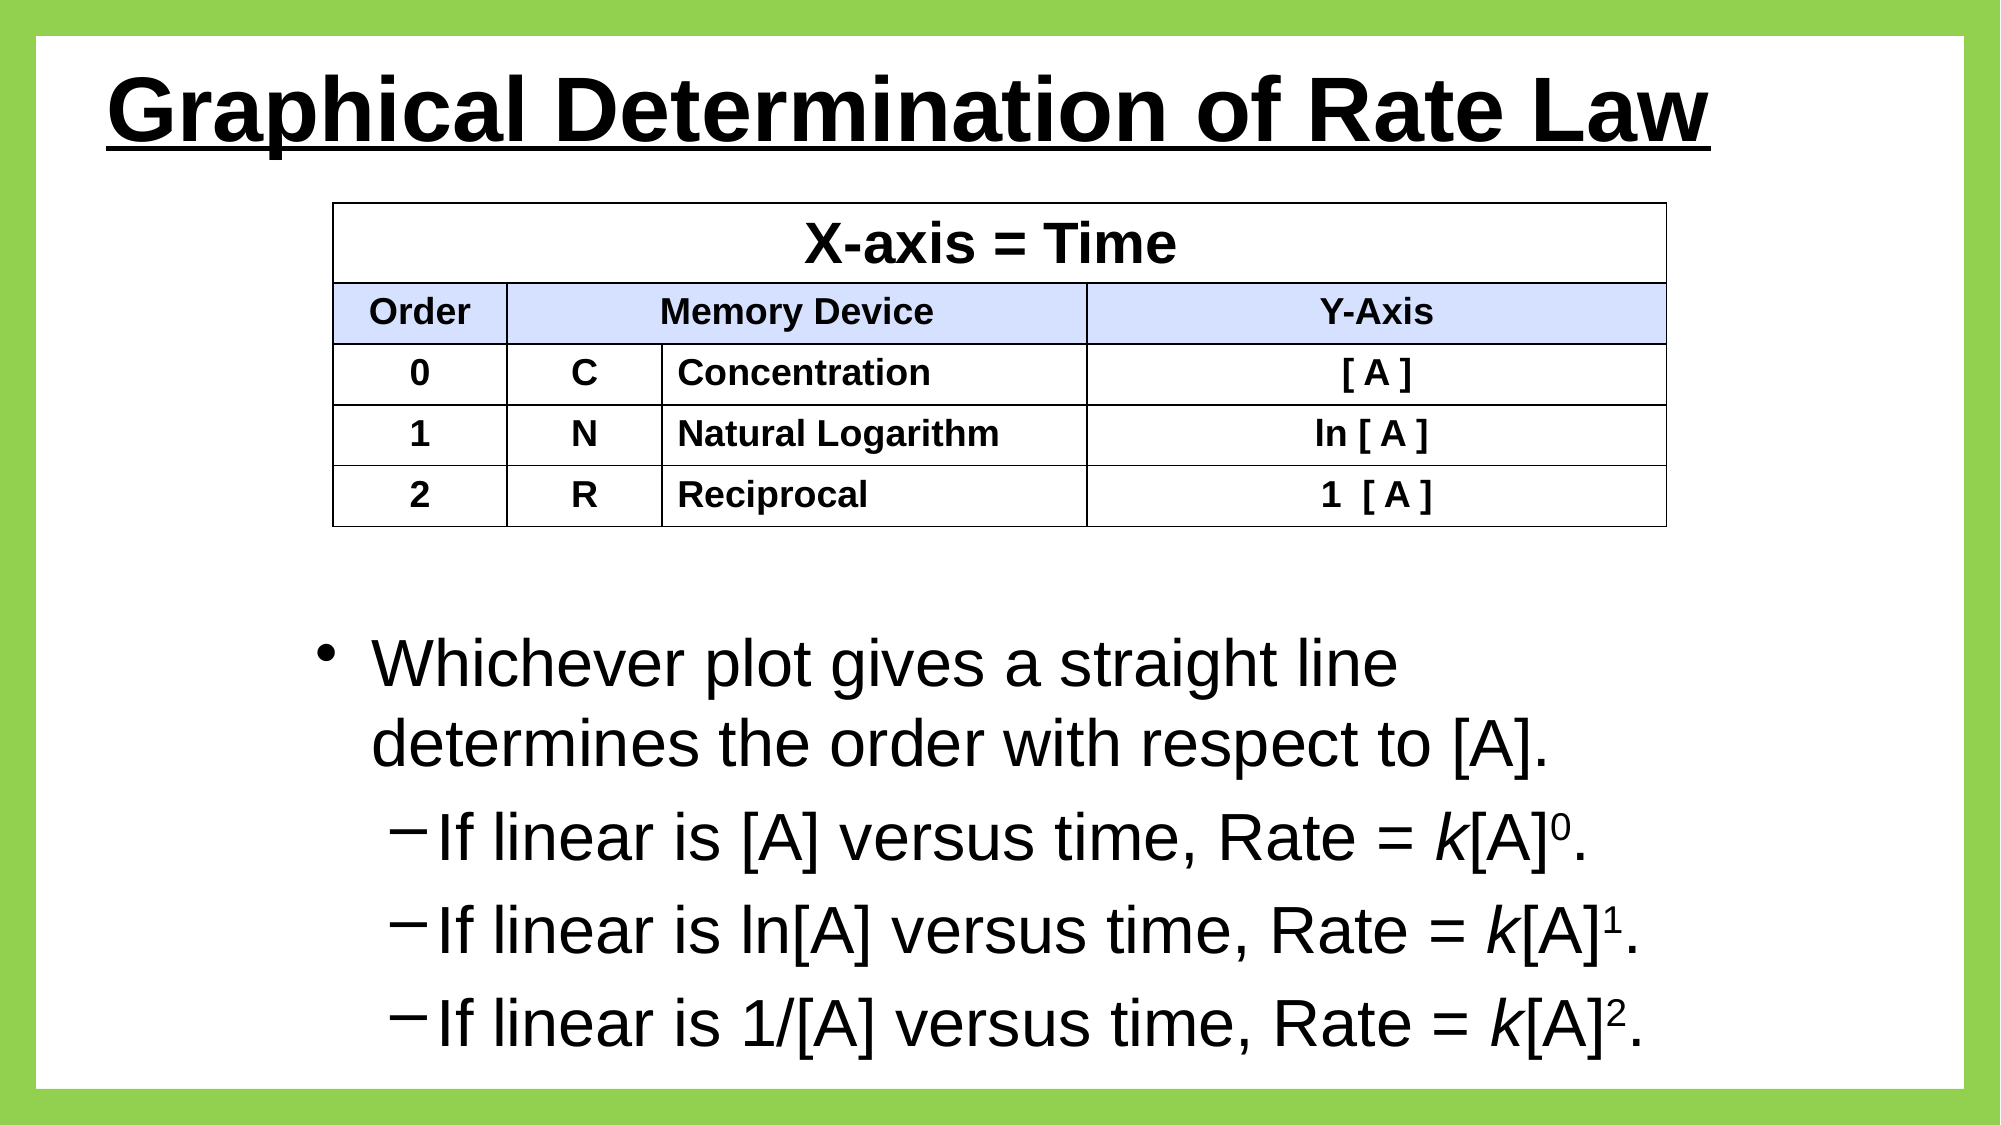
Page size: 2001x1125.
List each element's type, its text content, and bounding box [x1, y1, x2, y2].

table_cell ln [ A ] [1088, 406, 1666, 465]
table_cell R [508, 466, 661, 526]
text_box [0, 0, 2000, 1125]
table_cell [ A ] [1088, 345, 1666, 404]
title Graphical Determination of Rate Law [90, 38, 1813, 175]
table_cell Order [334, 284, 506, 343]
table_cell N [508, 406, 661, 465]
table_cell 1 [334, 406, 506, 465]
table_cell Natural Logarithm [663, 406, 1086, 465]
table_cell Reciprocal [663, 466, 1086, 526]
list Whichever plot gives a straight line determines the order with respect to [A]. If linear is [A] versus time, Rate = k[A]0. If linear is ln[A] versus time, Rate = k[A]1. If linear is 1/[A] versus time, Rate = k[A]2. [299, 612, 1701, 1001]
table_cell Memory Device [508, 284, 1086, 343]
table_cell Concentration [663, 345, 1086, 404]
table_cell 2 [334, 466, 506, 526]
table_cell 0 [334, 345, 506, 404]
table_cell C [508, 345, 661, 404]
table_cell 1 [ A ] [1088, 466, 1666, 526]
table_cell Y-Axis [1088, 284, 1666, 343]
table_header X-axis = Time [334, 204, 1666, 282]
